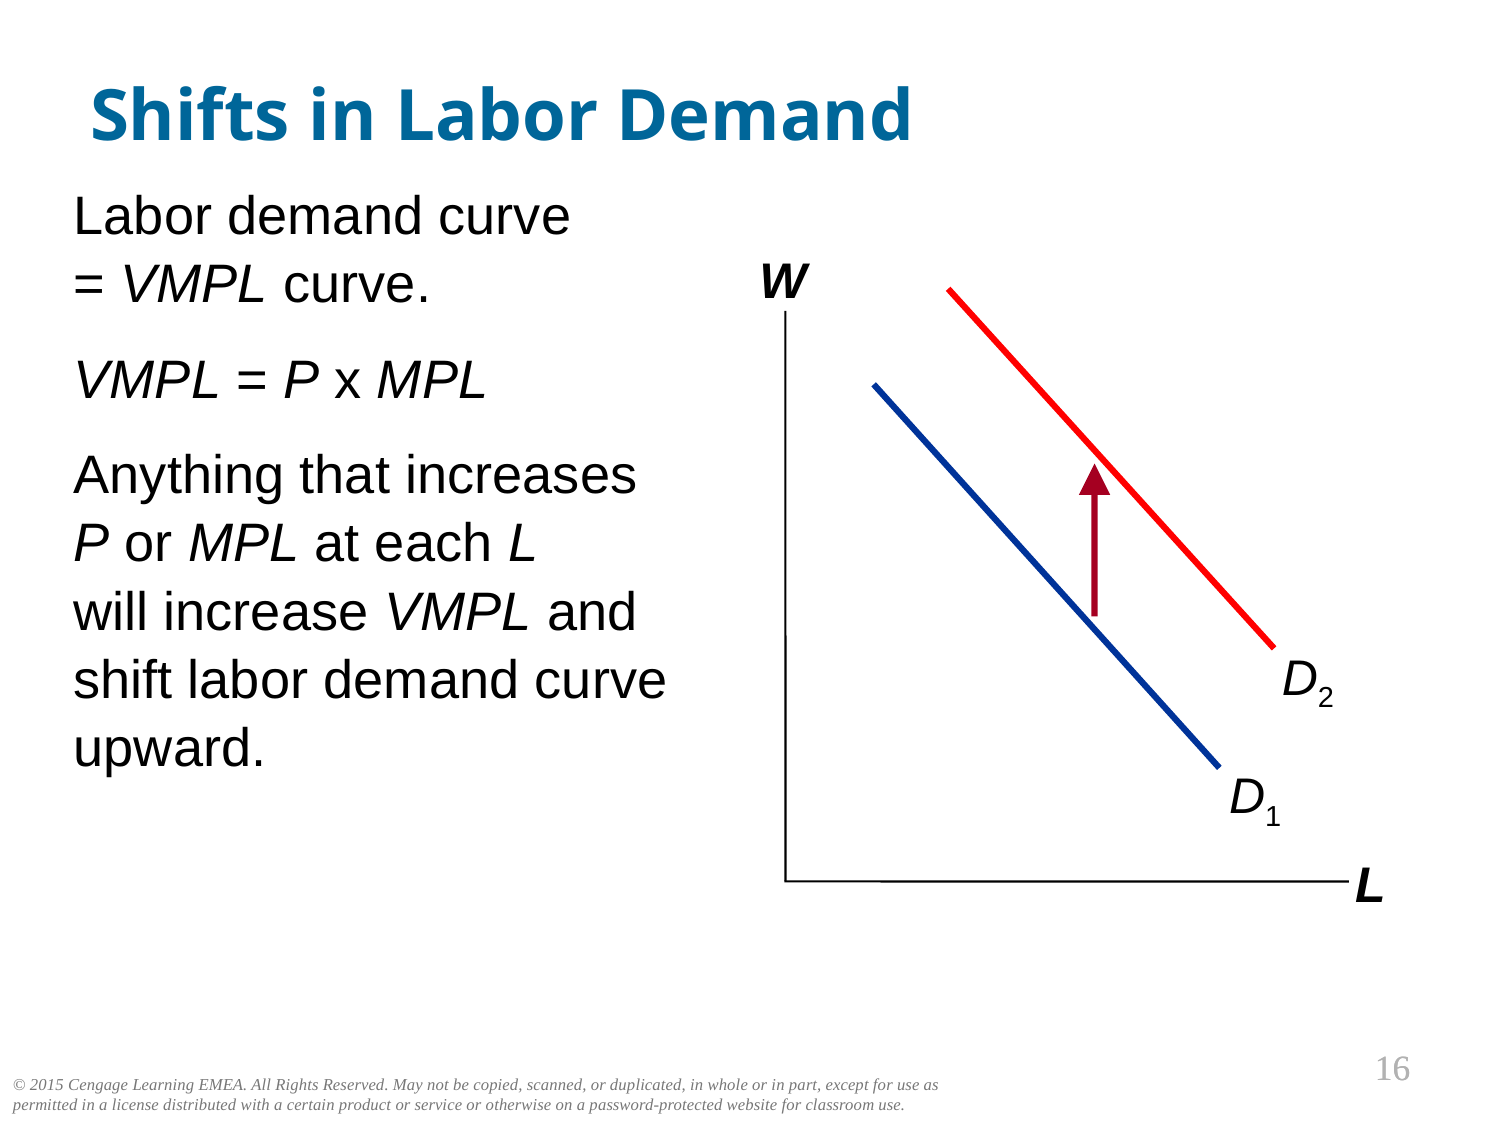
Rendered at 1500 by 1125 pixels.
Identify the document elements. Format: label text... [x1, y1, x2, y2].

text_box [947, 288, 1353, 713]
list Labor demand curve = VMPL curve. VMPL = P x MPL Anything that increases P or MPL at each L will increase VMPL and shift labor demand curve upward. [58, 169, 688, 1050]
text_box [744, 240, 1409, 921]
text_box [873, 384, 1303, 832]
title Shifts in Labor Demand [74, 37, 1426, 188]
